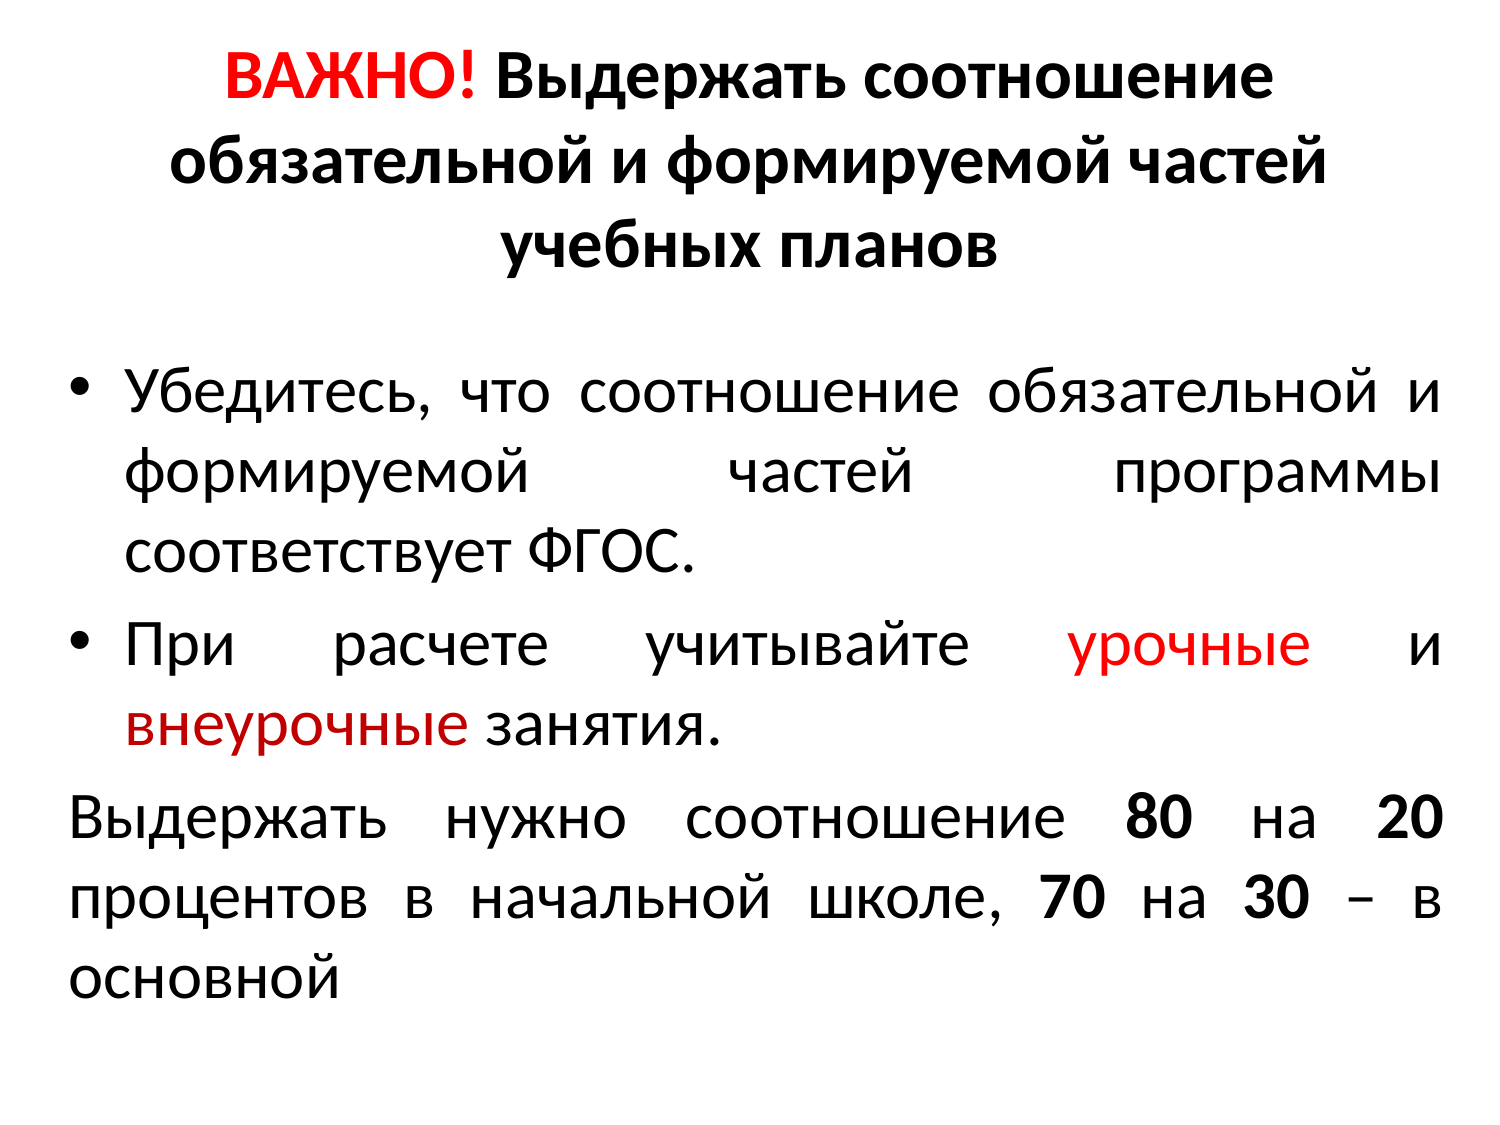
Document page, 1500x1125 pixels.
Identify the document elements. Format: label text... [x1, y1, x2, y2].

list Убедитесь, что соотношение обязательной и формируемой частей программы соответствует ФГОС. При расчете учитывайте урочные и внеурочные занятия. Выдержать нужно соотношение 80 на 20 процентов в начальной школе, 70 на 30 – в основной [53, 338, 1459, 1083]
title ВАЖНО! Выдержать соотношение обязательной и формируемой частей учебных планов [29, 19, 1471, 291]
